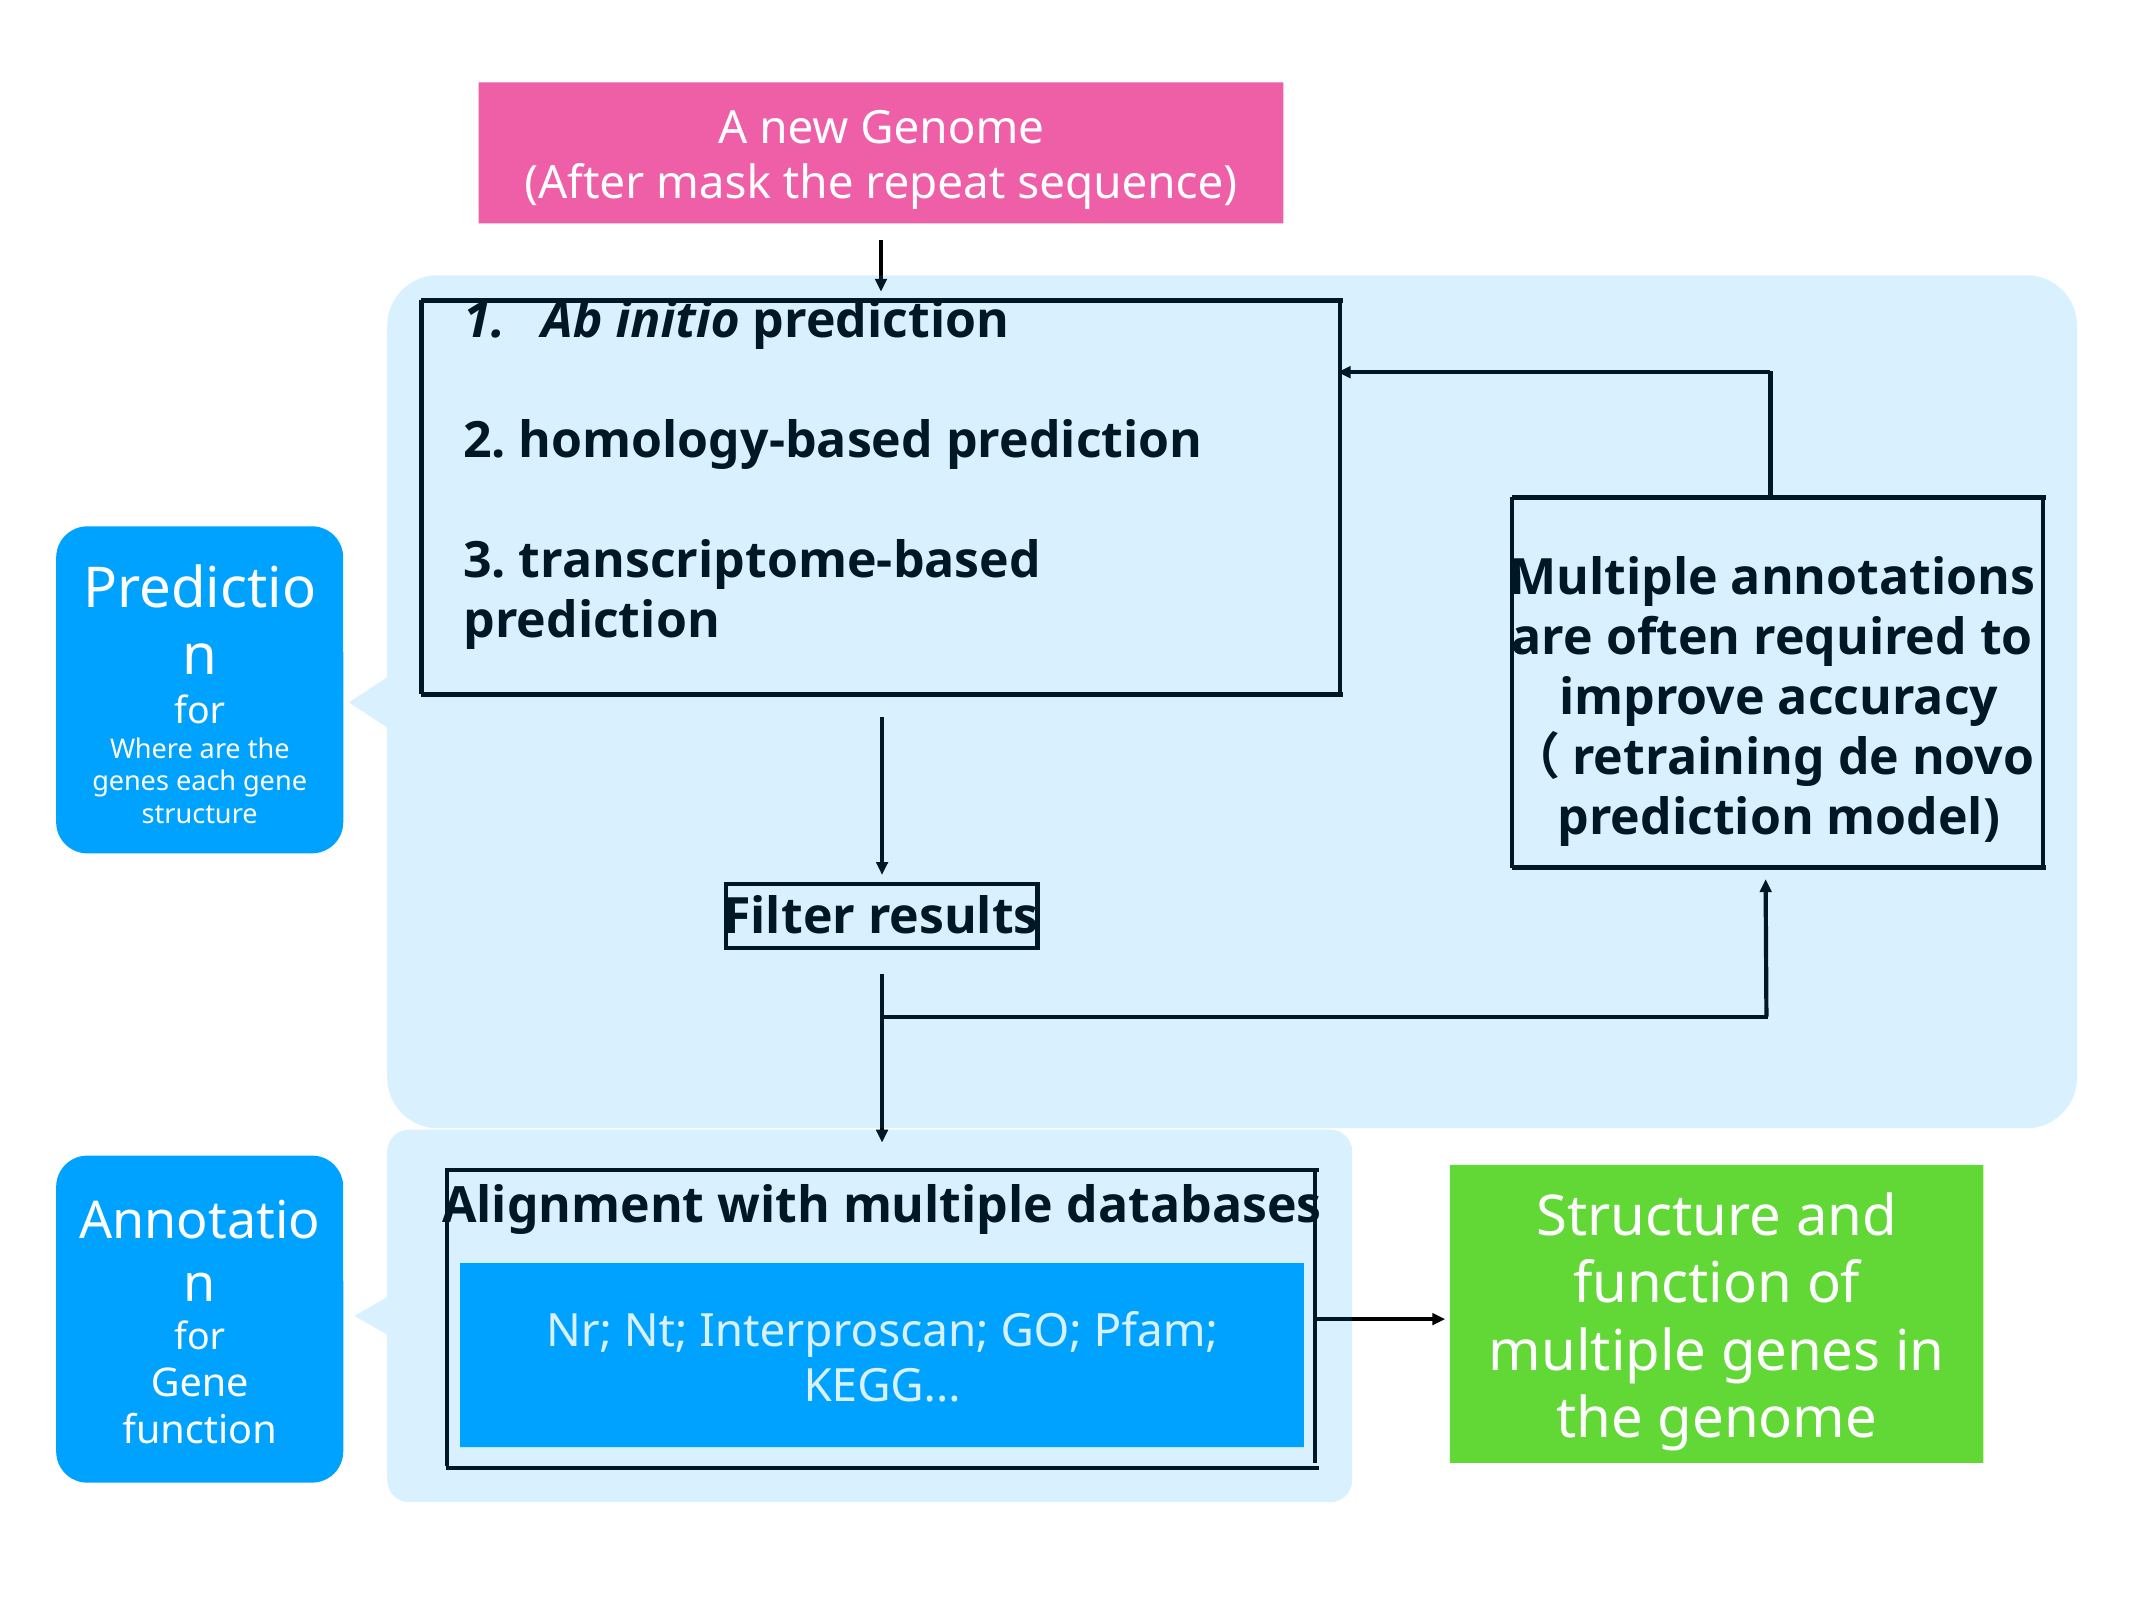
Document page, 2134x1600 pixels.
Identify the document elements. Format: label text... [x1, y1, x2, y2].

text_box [1353, 1164, 1984, 1464]
text_box A new Genome (After mask the repeat sequence) [478, 82, 1284, 224]
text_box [55, 1129, 1353, 1503]
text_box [55, 274, 2078, 1129]
